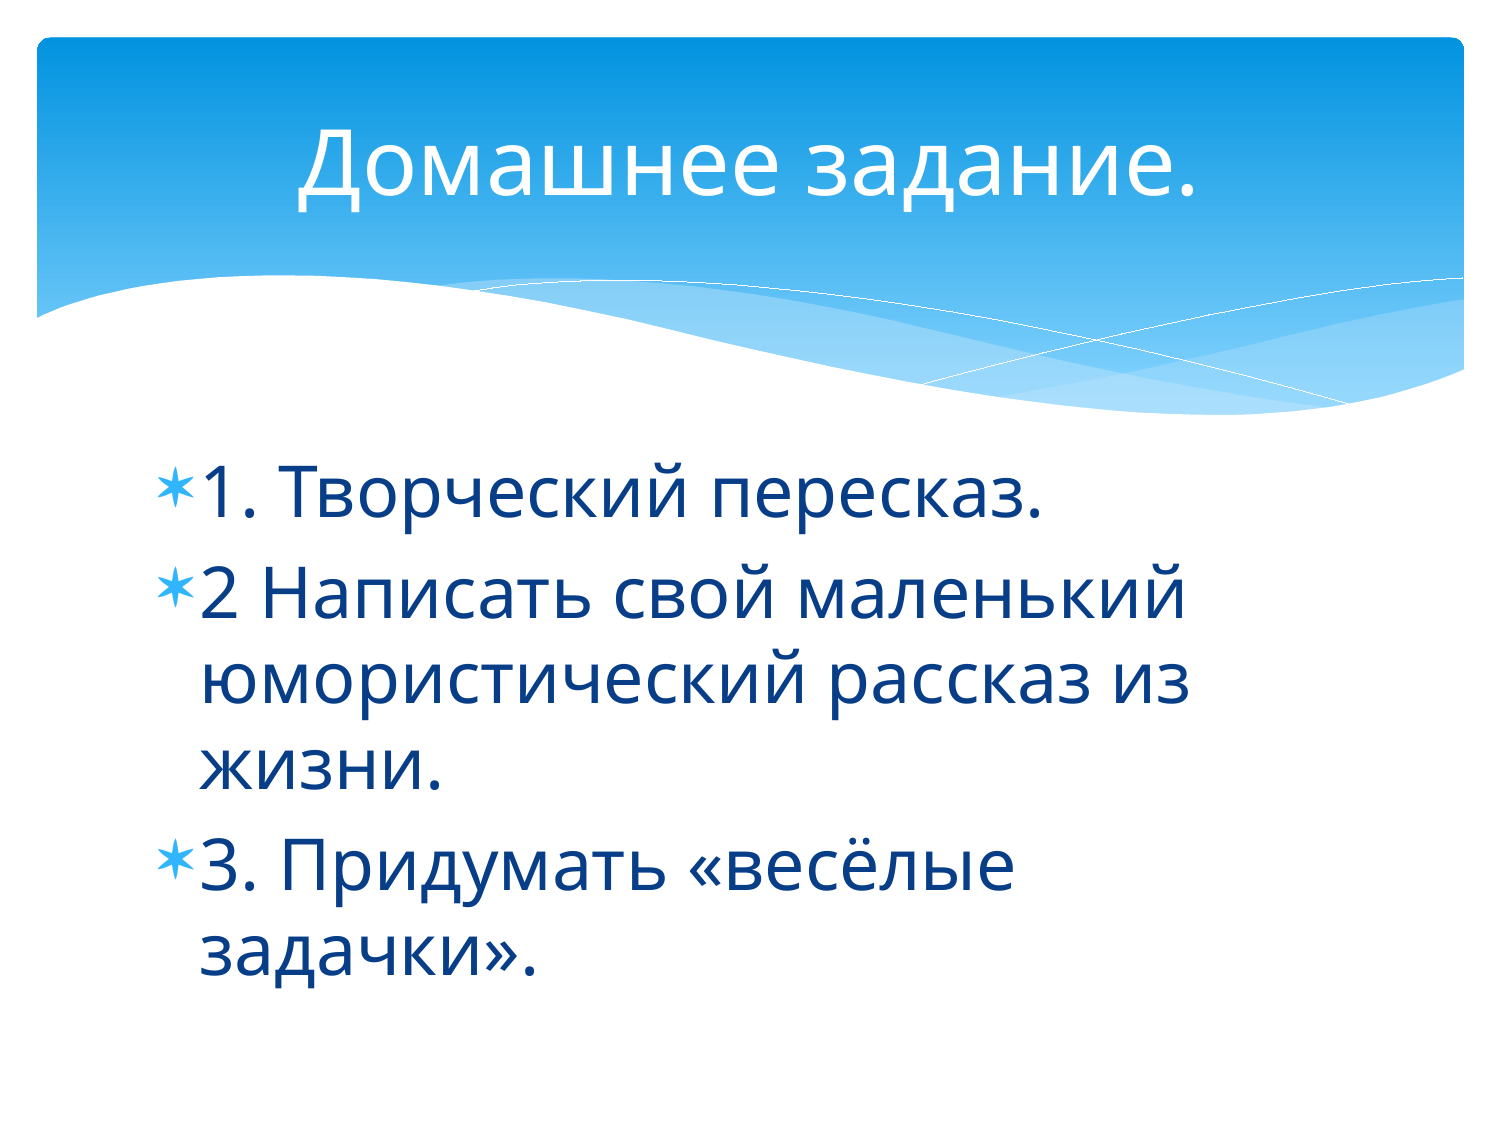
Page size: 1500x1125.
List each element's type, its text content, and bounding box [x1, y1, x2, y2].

title Домашнее задание. [75, 55, 1425, 261]
list 1. Творческий пересказ. 2 Написать свой маленький юмористический рассказ из жизни. 3. Придумать «весёлые задачки». [143, 438, 1359, 1005]
